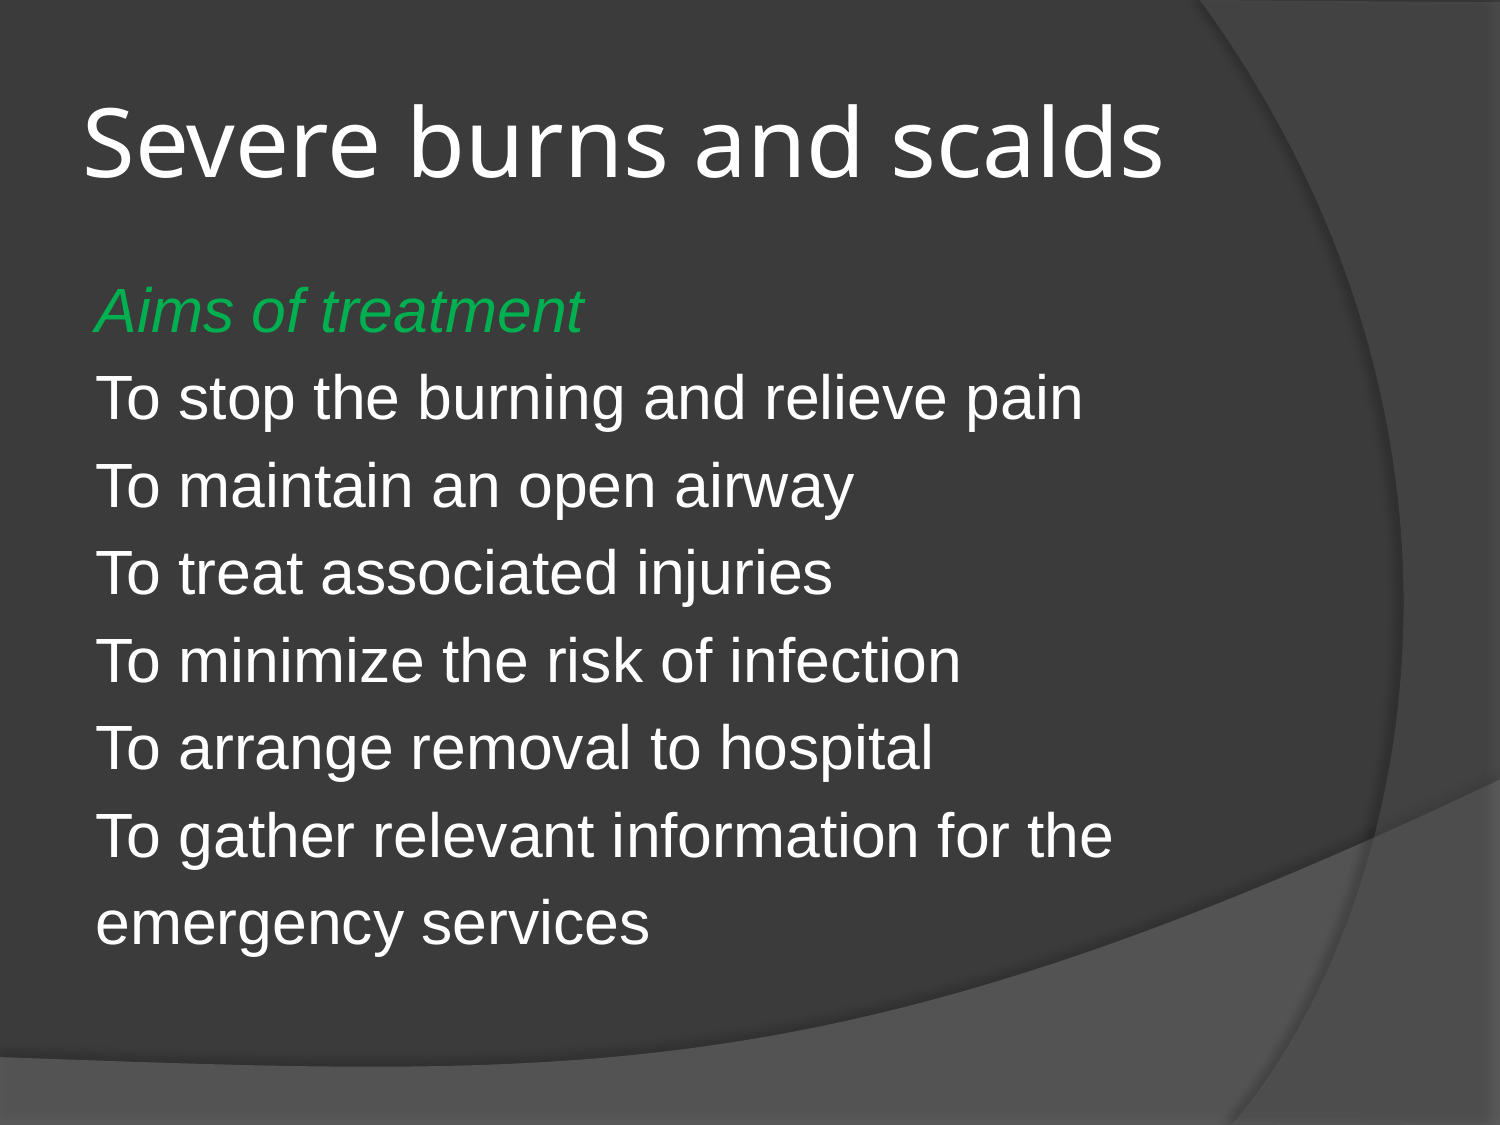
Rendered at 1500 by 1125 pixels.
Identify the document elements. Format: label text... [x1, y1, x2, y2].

title Severe burns and scalds [75, 45, 1300, 233]
list Aims of treatment To stop the burning and relieve pain To maintain an open airway To treat associated injuries To minimize the risk of infection To arrange removal to hospital To gather relevant information for the emergency services [75, 262, 1300, 1005]
